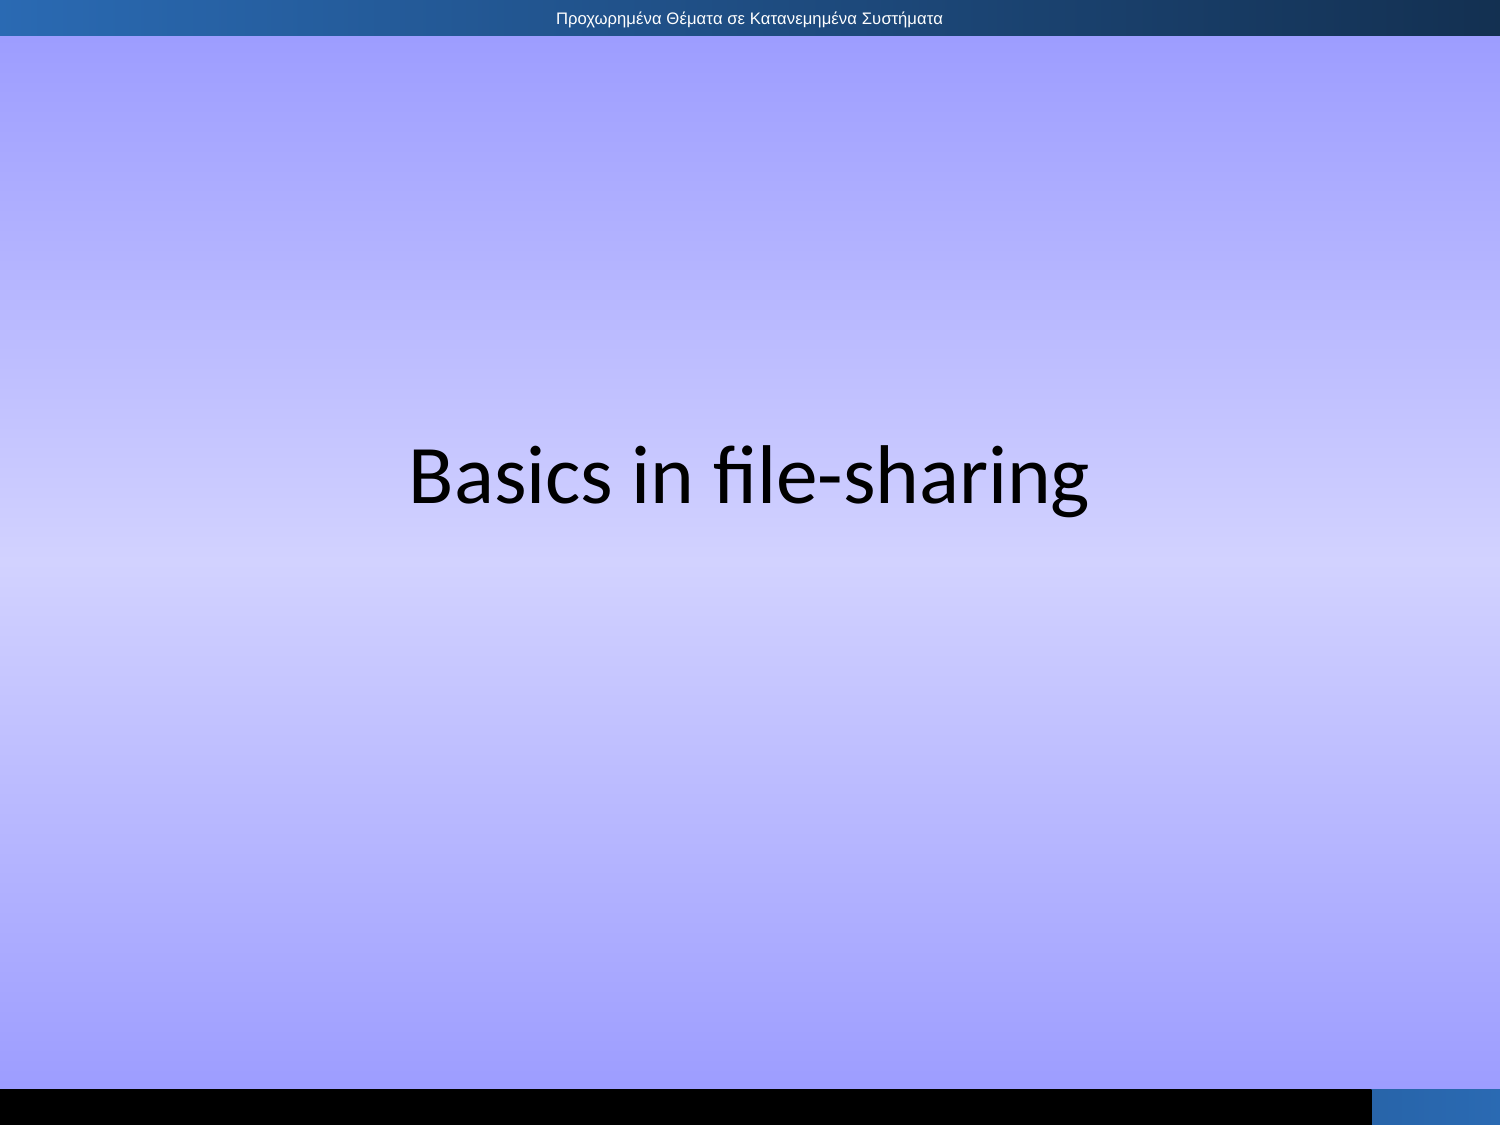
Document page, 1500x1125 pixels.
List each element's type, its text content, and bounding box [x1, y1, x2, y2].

text_box [0, 1089, 1372, 1125]
title Basics in file-sharing [112, 349, 1388, 591]
